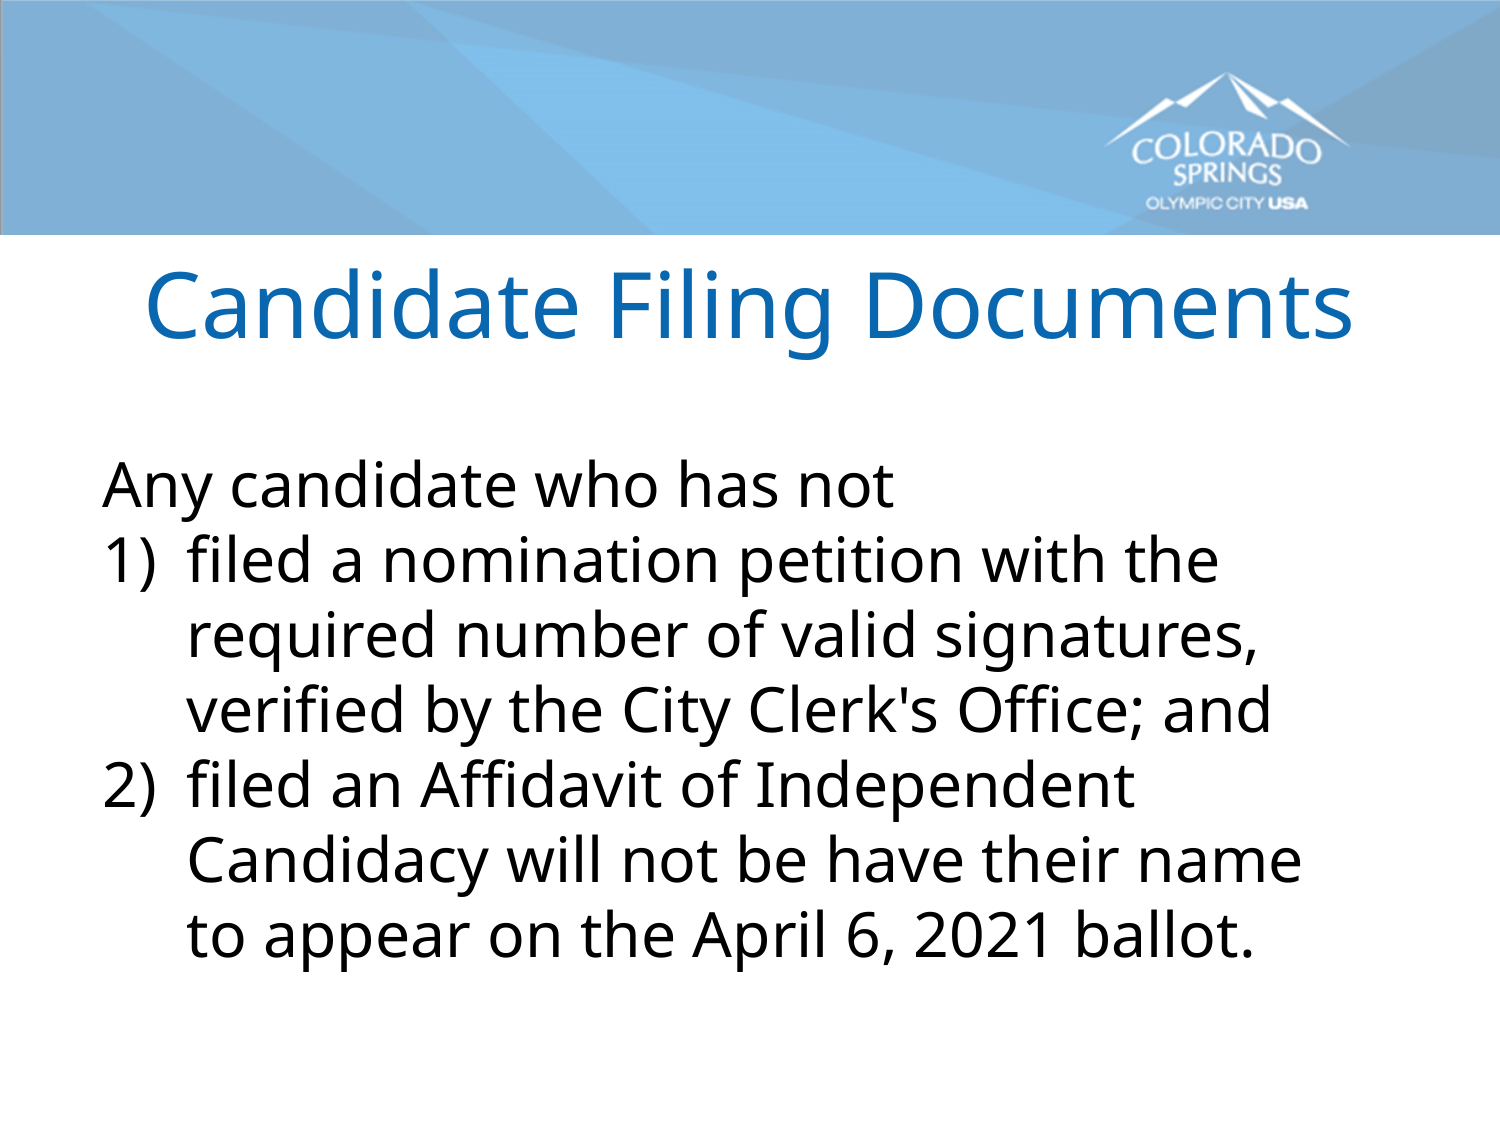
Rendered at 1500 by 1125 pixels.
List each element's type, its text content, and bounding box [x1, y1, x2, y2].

title Candidate Filing Documents [125, 243, 1375, 371]
picture [0, 0, 1500, 235]
list Any candidate who has not filed a nomination petition with the required number of valid signatures, verified by the City Clerk's Office; and filed an Affidavit of Independent Candidacy will not be have their name to appear on the April 6, 2021 ballot. [87, 437, 1338, 1100]
